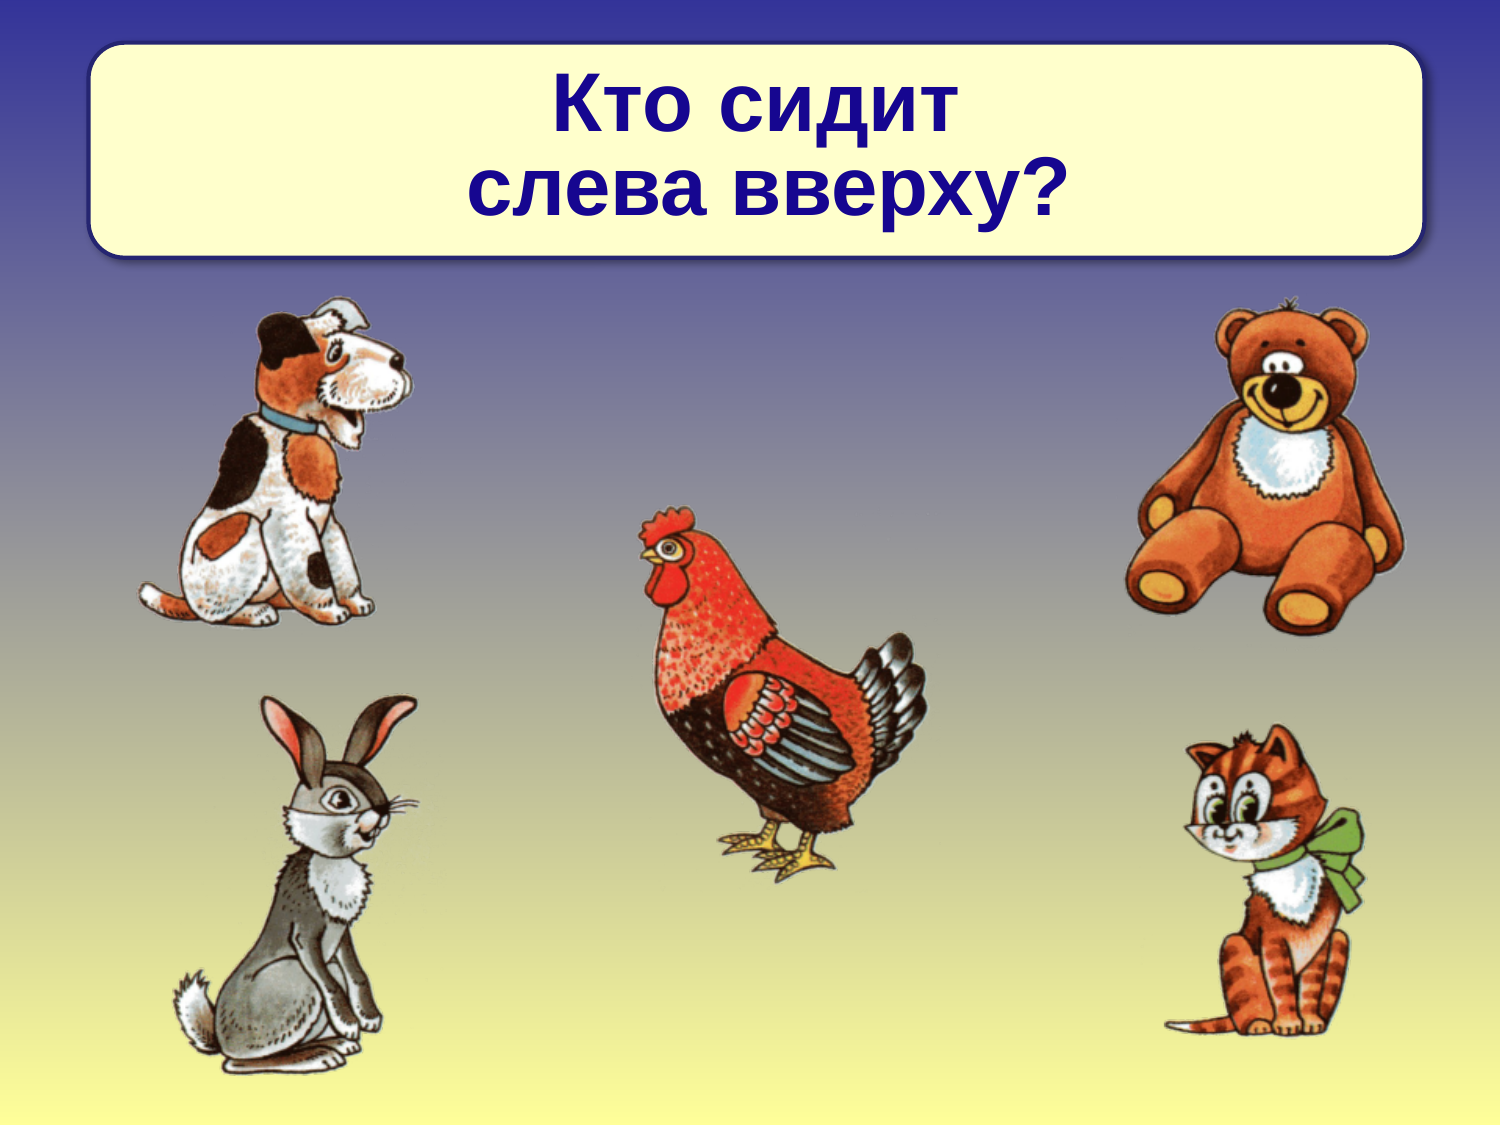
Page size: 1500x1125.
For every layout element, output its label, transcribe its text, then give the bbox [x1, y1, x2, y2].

text_box Кто сидит слева вверху? [86, 40, 1427, 260]
picture [1115, 290, 1414, 651]
picture [123, 290, 424, 636]
picture [1115, 715, 1414, 1077]
picture [159, 680, 447, 1101]
picture [631, 503, 941, 894]
